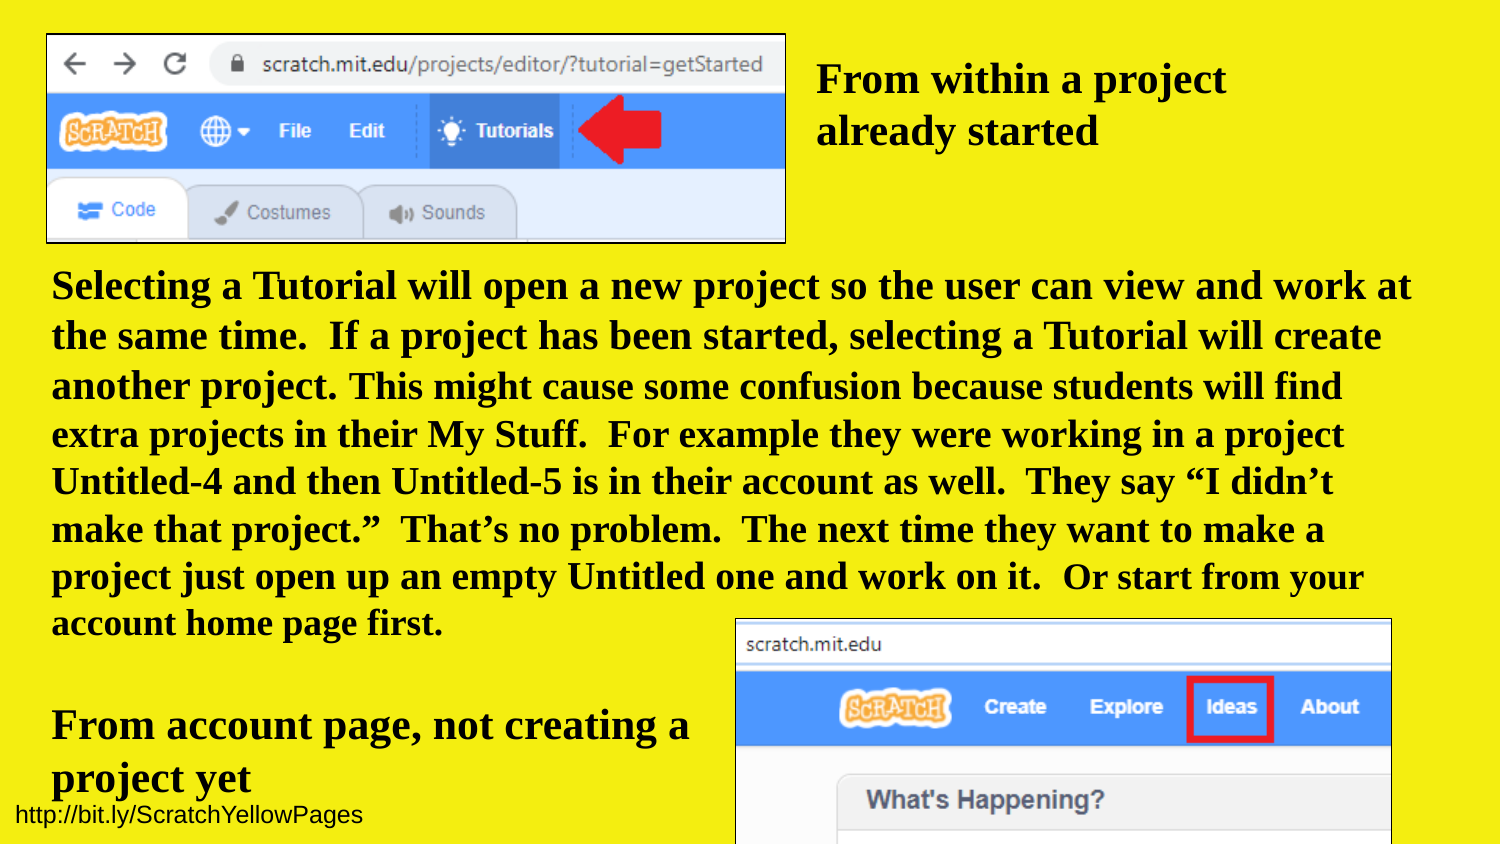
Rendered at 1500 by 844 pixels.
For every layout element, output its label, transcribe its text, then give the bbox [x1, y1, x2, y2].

text_box From account page, not creating a project yet [36, 705, 730, 817]
picture [735, 618, 1391, 844]
text_box Selecting a Tutorial will open a new project so the user can view and work at the same time. If a project has been started, selecting a Tutorial will create another project. This might cause some confusion because students will find extra projects in their My Stuff. For example they were working in a project Untitled-4 and then Untitled-5 is in their account as well. They say “I didn’t make that project.” That’s no problem. The next time they want to make a project just open up an empty Untitled one and work on it. Or start from your account home page first. [36, 242, 1434, 705]
text_box From within a project already started [801, 34, 1326, 170]
picture [47, 34, 785, 243]
